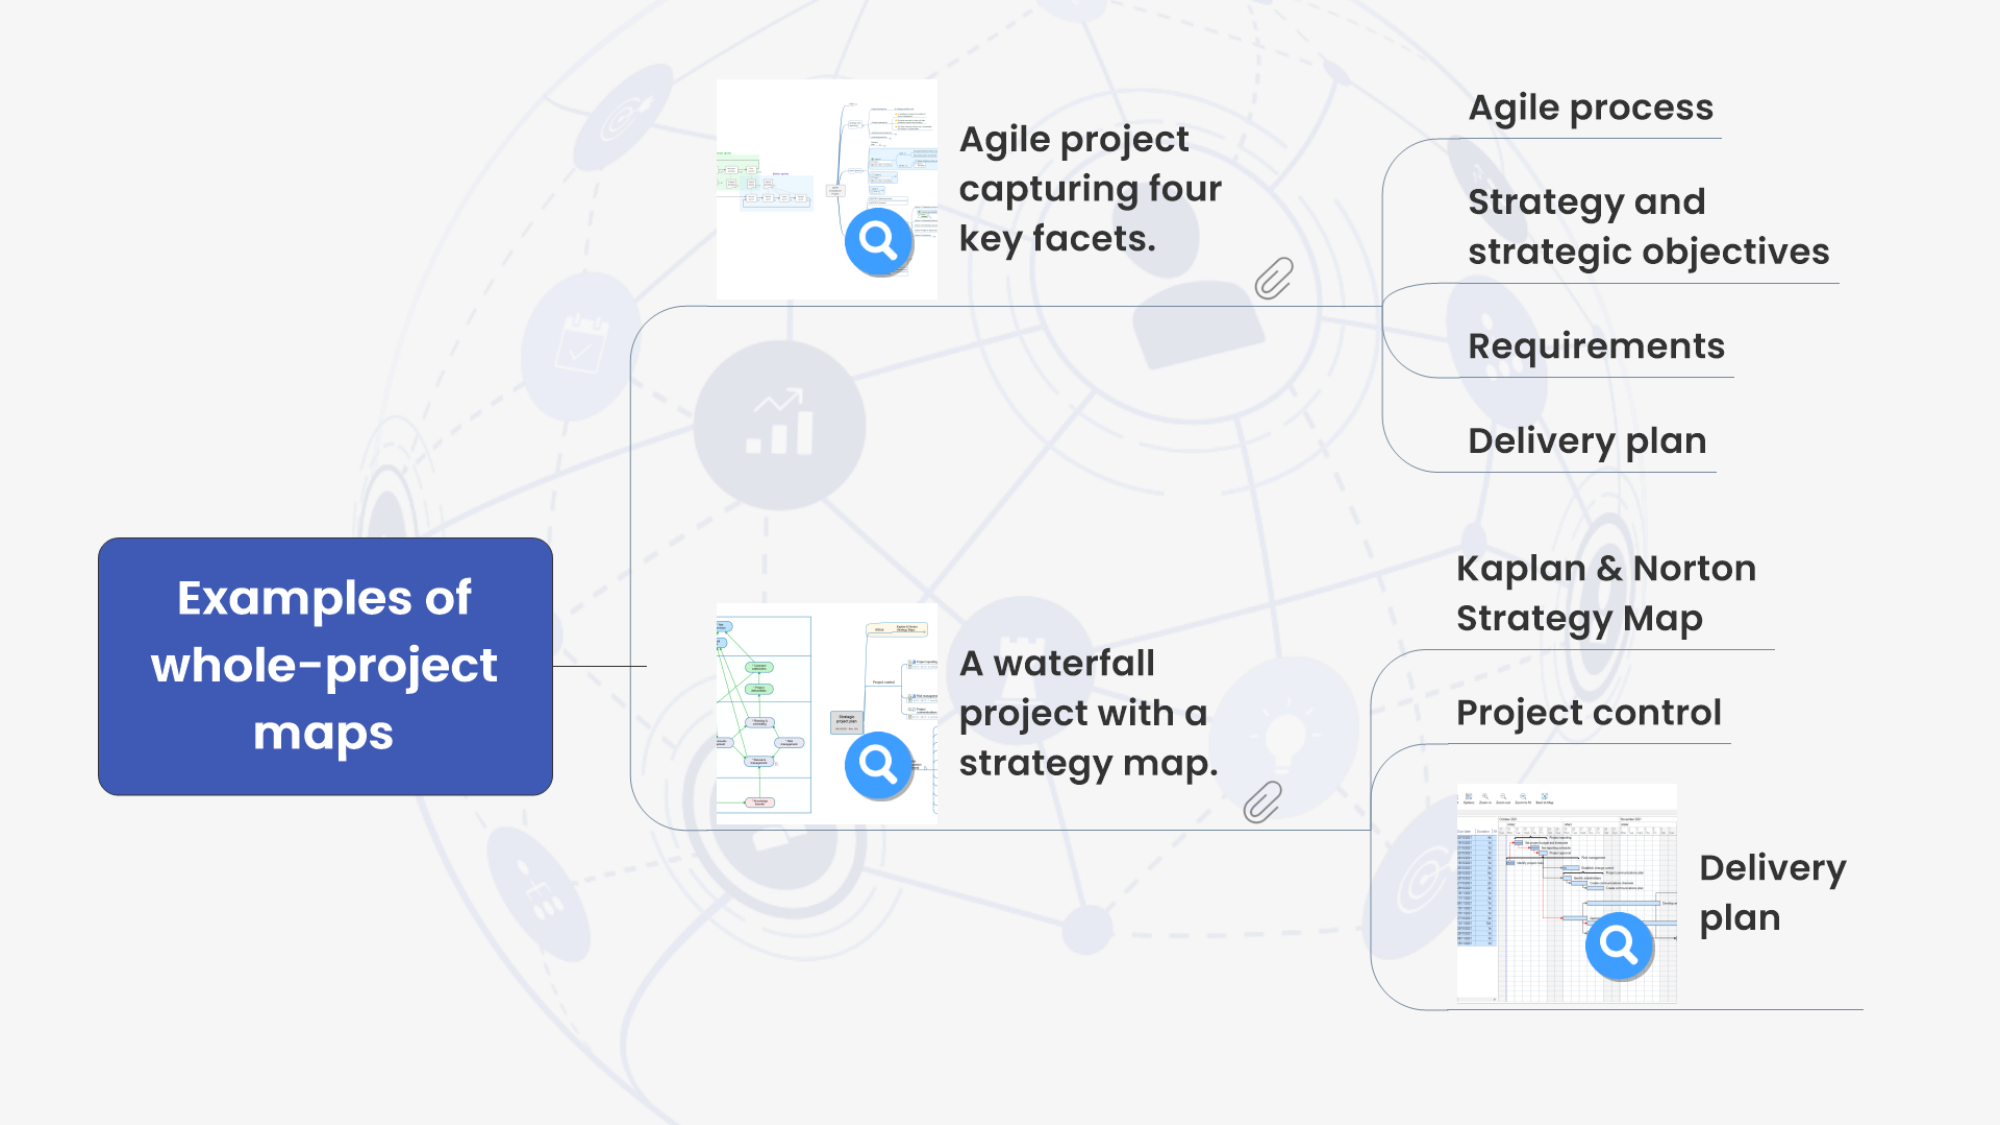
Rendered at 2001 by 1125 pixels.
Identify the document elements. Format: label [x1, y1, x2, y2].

list [0, 0, 2000, 1125]
